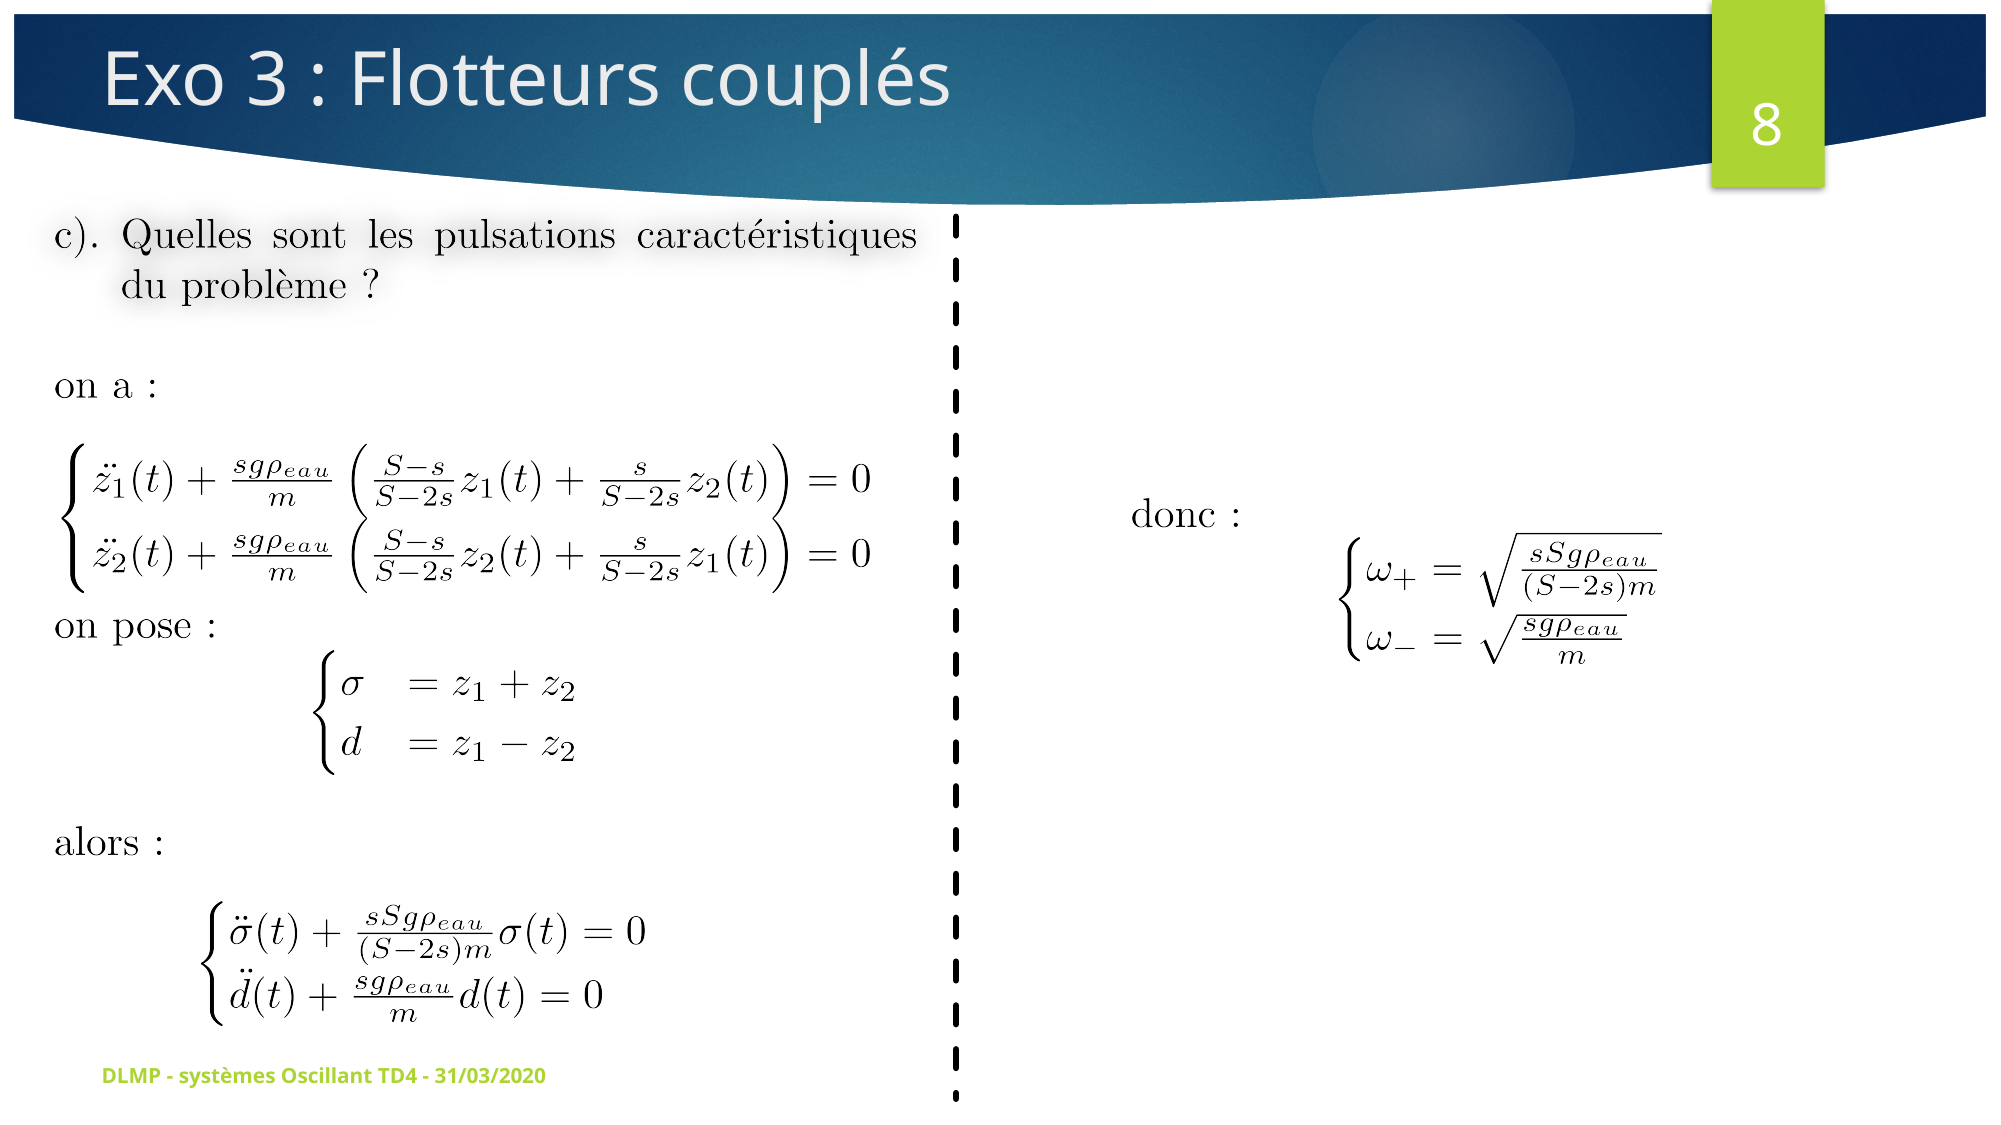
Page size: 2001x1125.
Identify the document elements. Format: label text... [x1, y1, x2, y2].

picture [1131, 497, 1663, 665]
picture [55, 216, 916, 307]
picture [55, 826, 645, 1026]
footer DLMP - systèmes Oscillant TD4 - 31/03/2020 [86, 1048, 720, 1099]
slide_number 8 [1698, 48, 1836, 175]
title Exo 3 : Flotteurs couplés [86, 21, 1910, 129]
picture [55, 619, 574, 776]
picture [55, 379, 870, 594]
